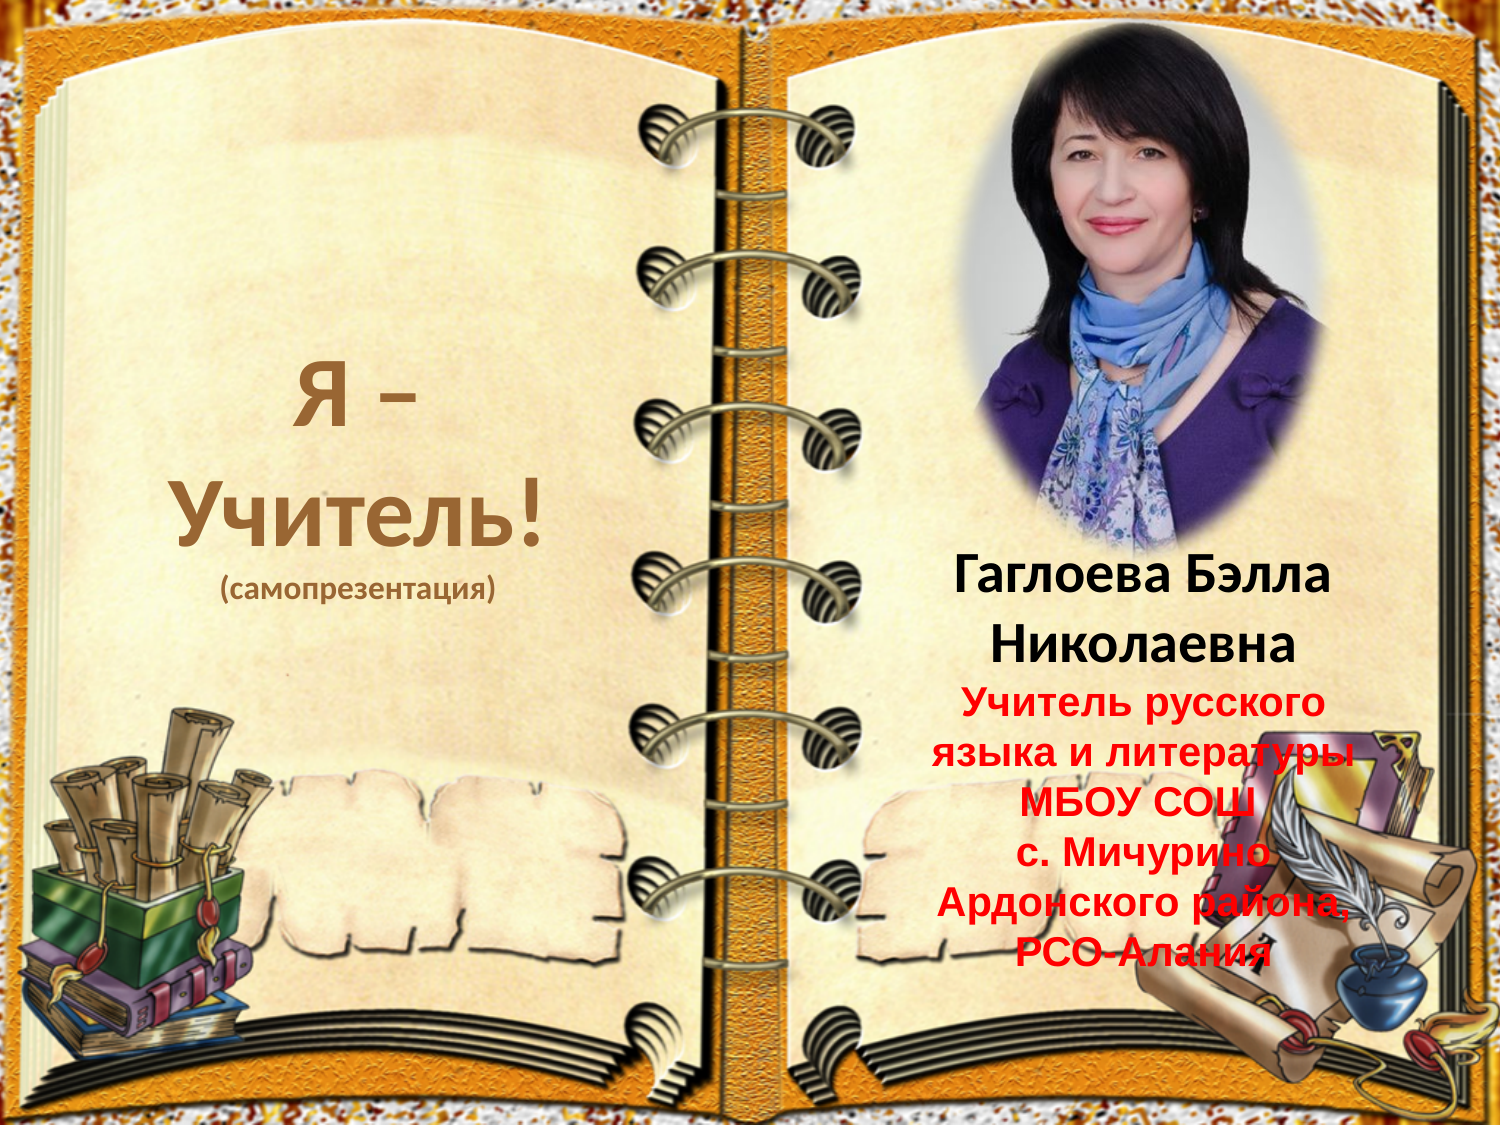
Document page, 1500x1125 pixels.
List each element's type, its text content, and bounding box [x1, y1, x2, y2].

subtitle Гаглоева Бэлла Николаевна Учитель русского языка и литературы МБОУ СОШ с. Мичурино Ардонского района, РСО-Алания [903, 527, 1384, 938]
picture [0, 0, 1500, 1125]
title Я – Учитель! (самопрезентация) [100, 243, 616, 689]
